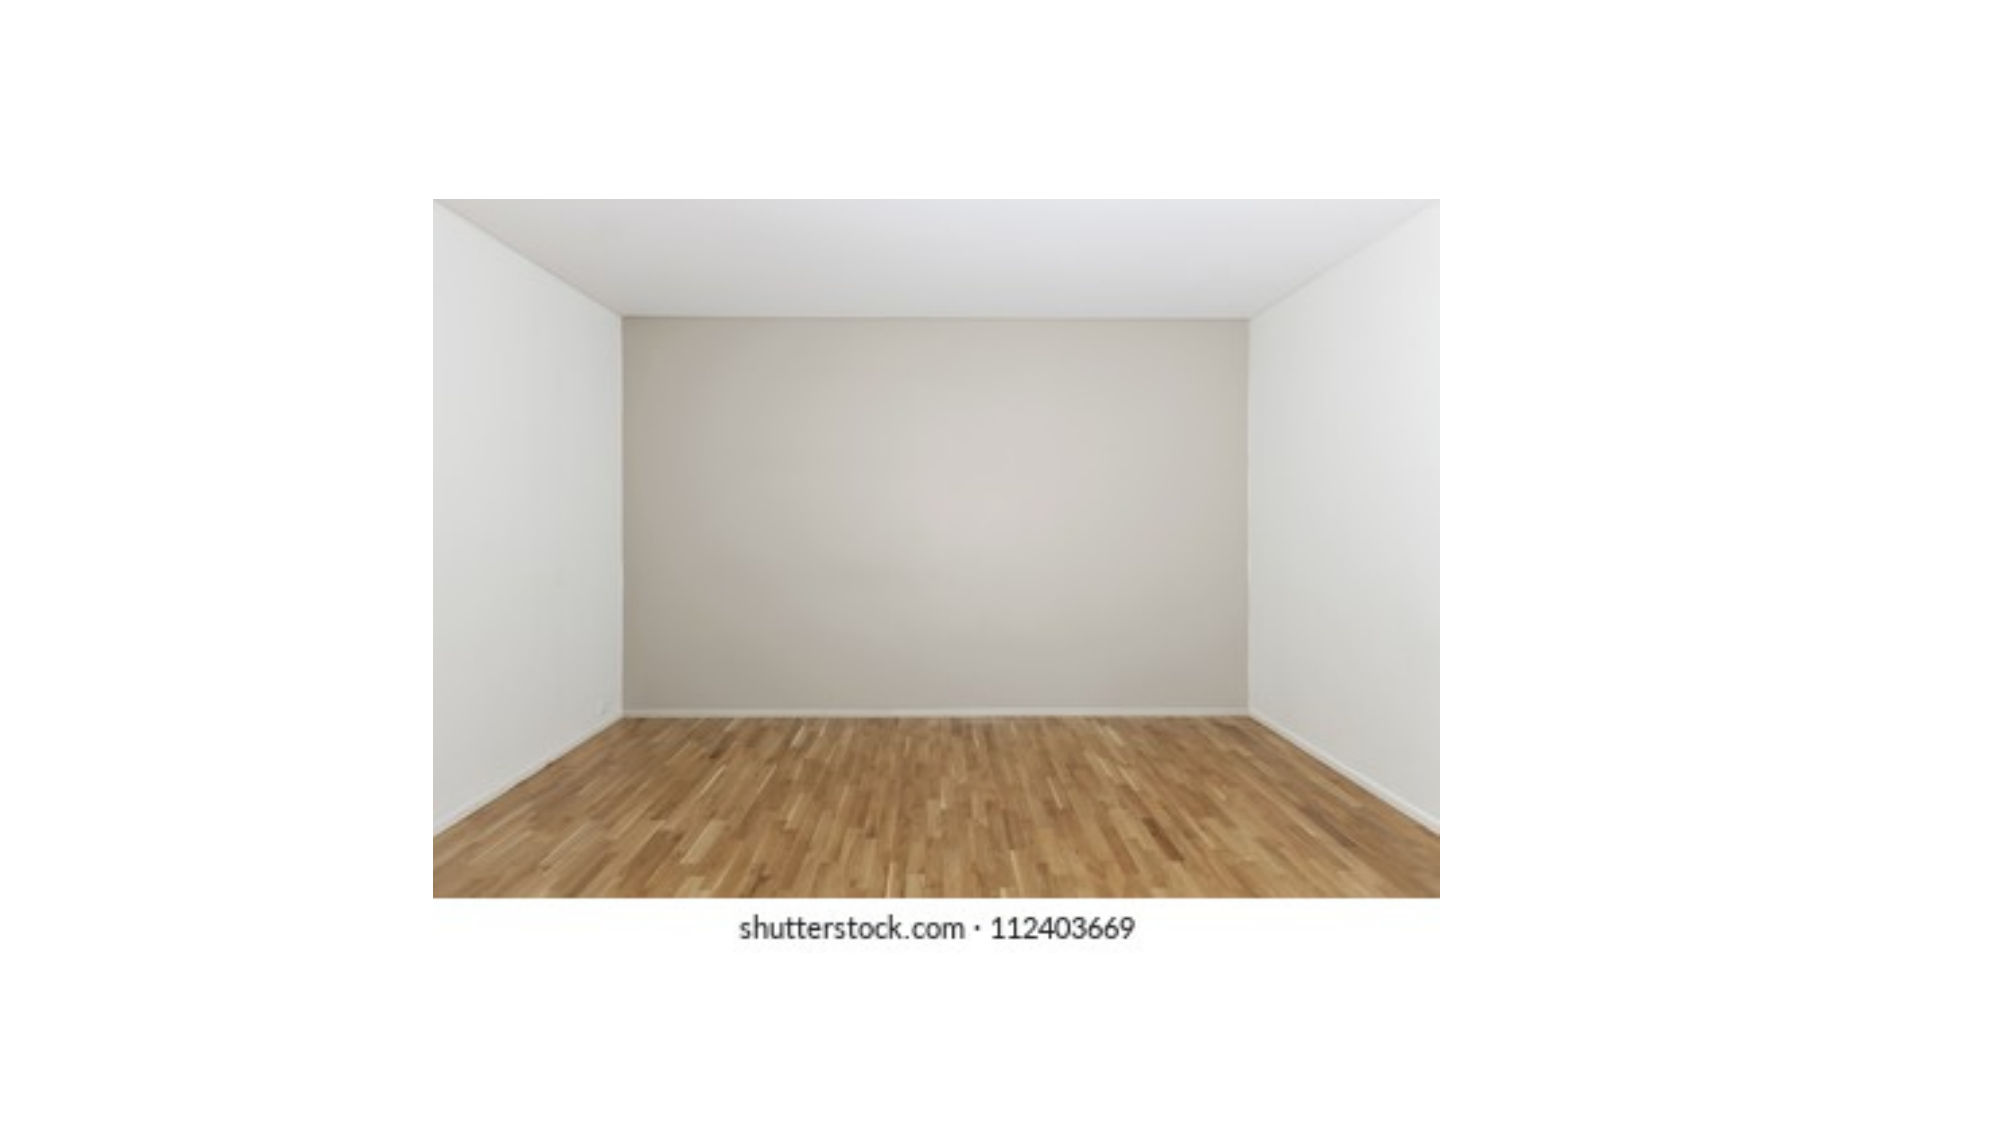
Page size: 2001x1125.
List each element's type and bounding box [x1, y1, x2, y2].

picture [433, 199, 1440, 953]
